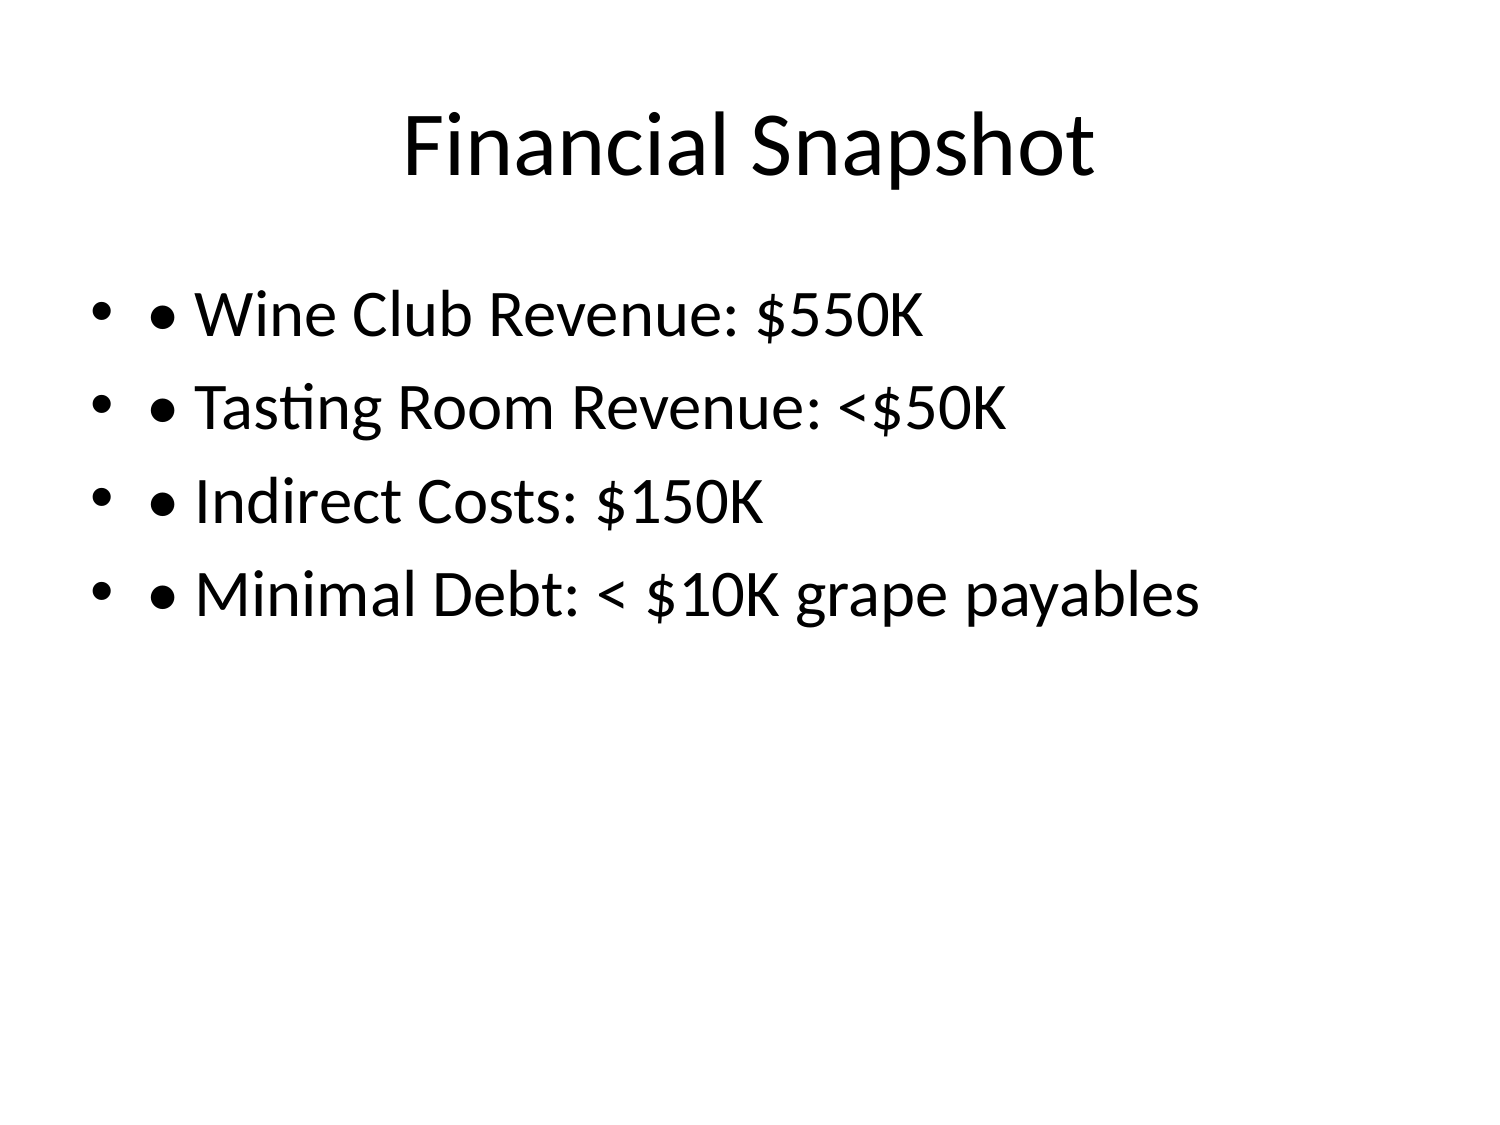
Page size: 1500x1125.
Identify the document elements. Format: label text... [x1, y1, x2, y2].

list • Wine Club Revenue: $550K • Tasting Room Revenue: <$50K • Indirect Costs: $150K • Minimal Debt: < $10K grape payables [75, 262, 1425, 1005]
title Financial Snapshot [75, 45, 1425, 233]
